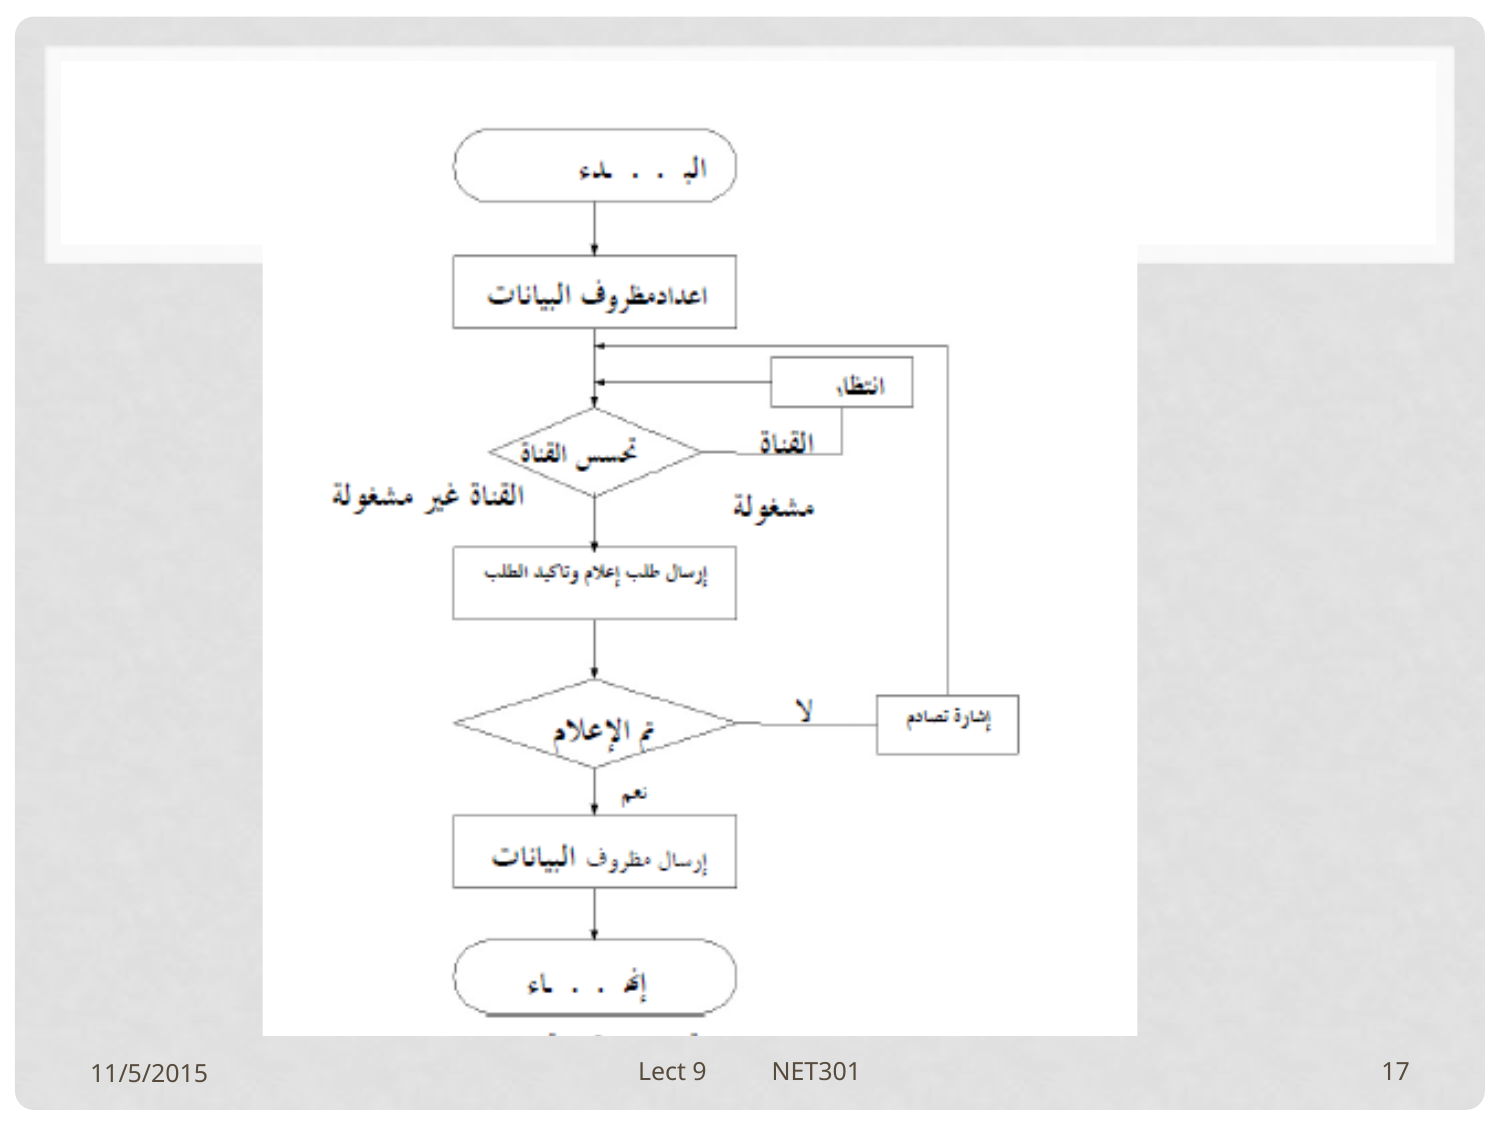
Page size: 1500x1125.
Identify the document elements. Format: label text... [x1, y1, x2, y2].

footer Lect 9 NET301 [512, 1042, 988, 1103]
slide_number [75, 1042, 425, 1103]
slide_number 17 [1074, 1042, 1425, 1103]
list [262, 87, 1138, 1036]
